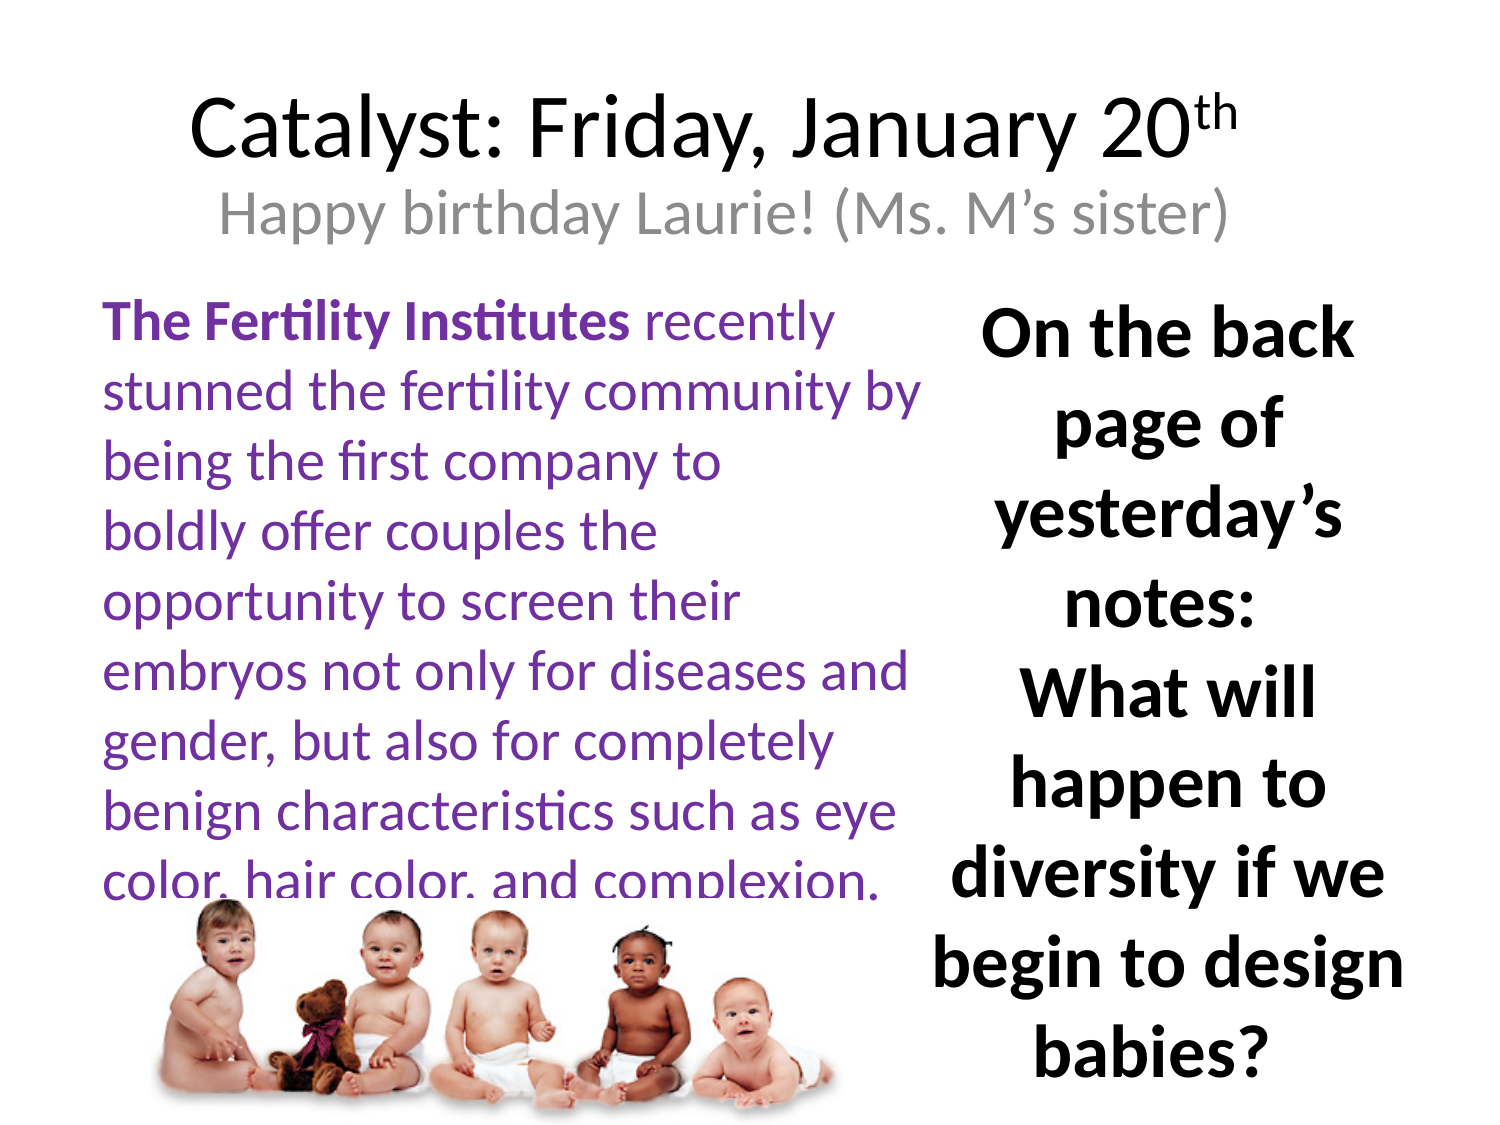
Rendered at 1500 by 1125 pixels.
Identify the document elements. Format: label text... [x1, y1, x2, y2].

title Catalyst: Friday, January 20th [87, 0, 1363, 242]
subtitle Happy birthday Laurie! (Ms. M’s sister) [200, 162, 1250, 275]
text_box The Fertility Institutes recently stunned the fertility community by being the first company to boldly offer couples the opportunity to screen their embryos not only for diseases and gender, but also for completely benign characteristics such as eye color, hair color, and complexion. [87, 275, 899, 920]
picture [149, 898, 846, 1125]
text_box On the back page of yesterday’s notes: What will happen to diversity if we begin to design babies? [899, 274, 1438, 1100]
